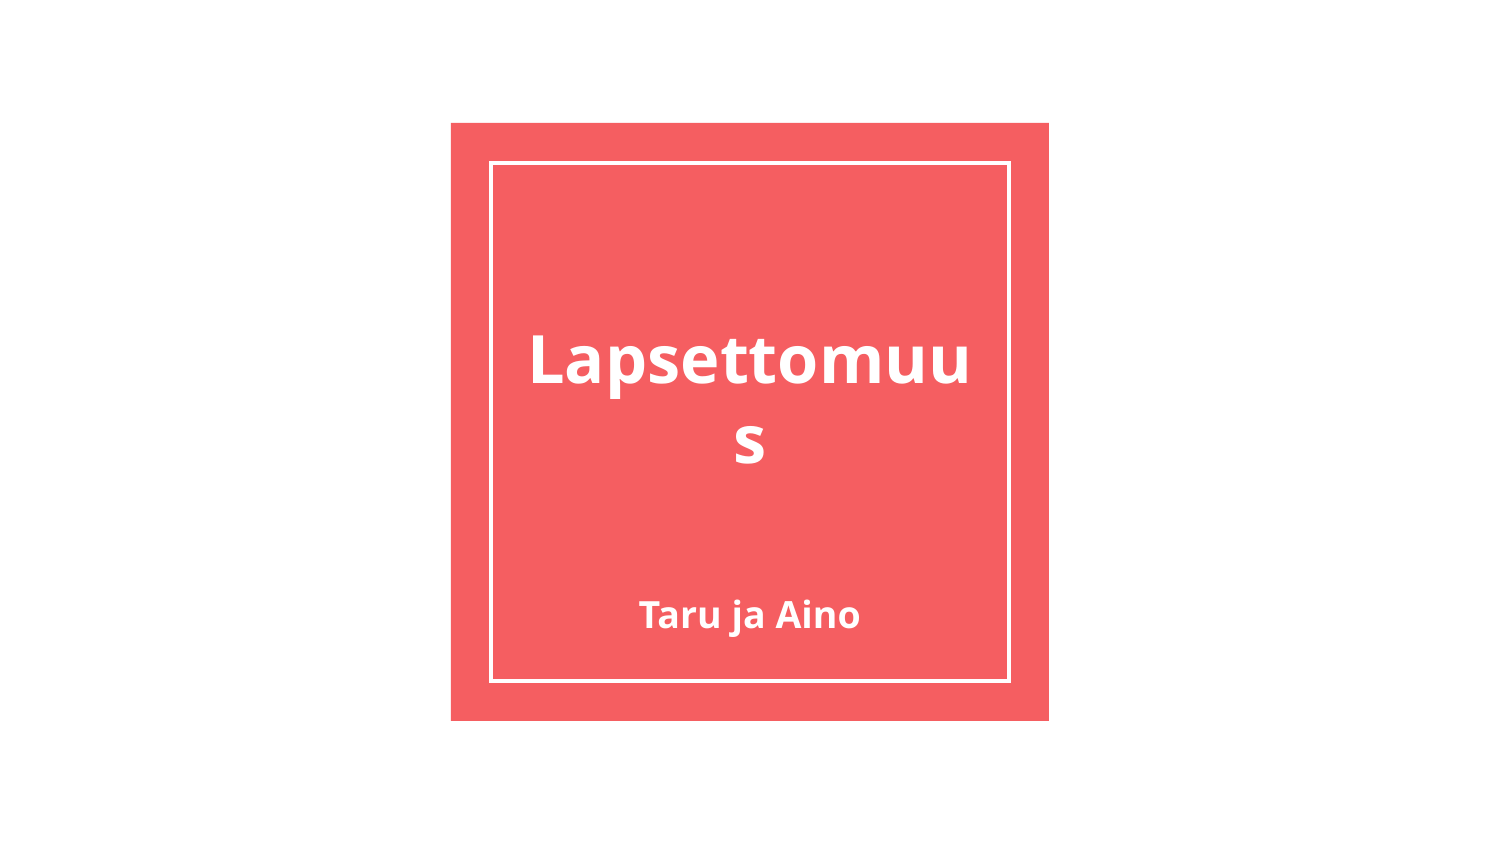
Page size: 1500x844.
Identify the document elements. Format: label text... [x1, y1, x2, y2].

title Lapsettomuus [507, 266, 993, 527]
subtitle Taru ja Aino [507, 535, 993, 651]
